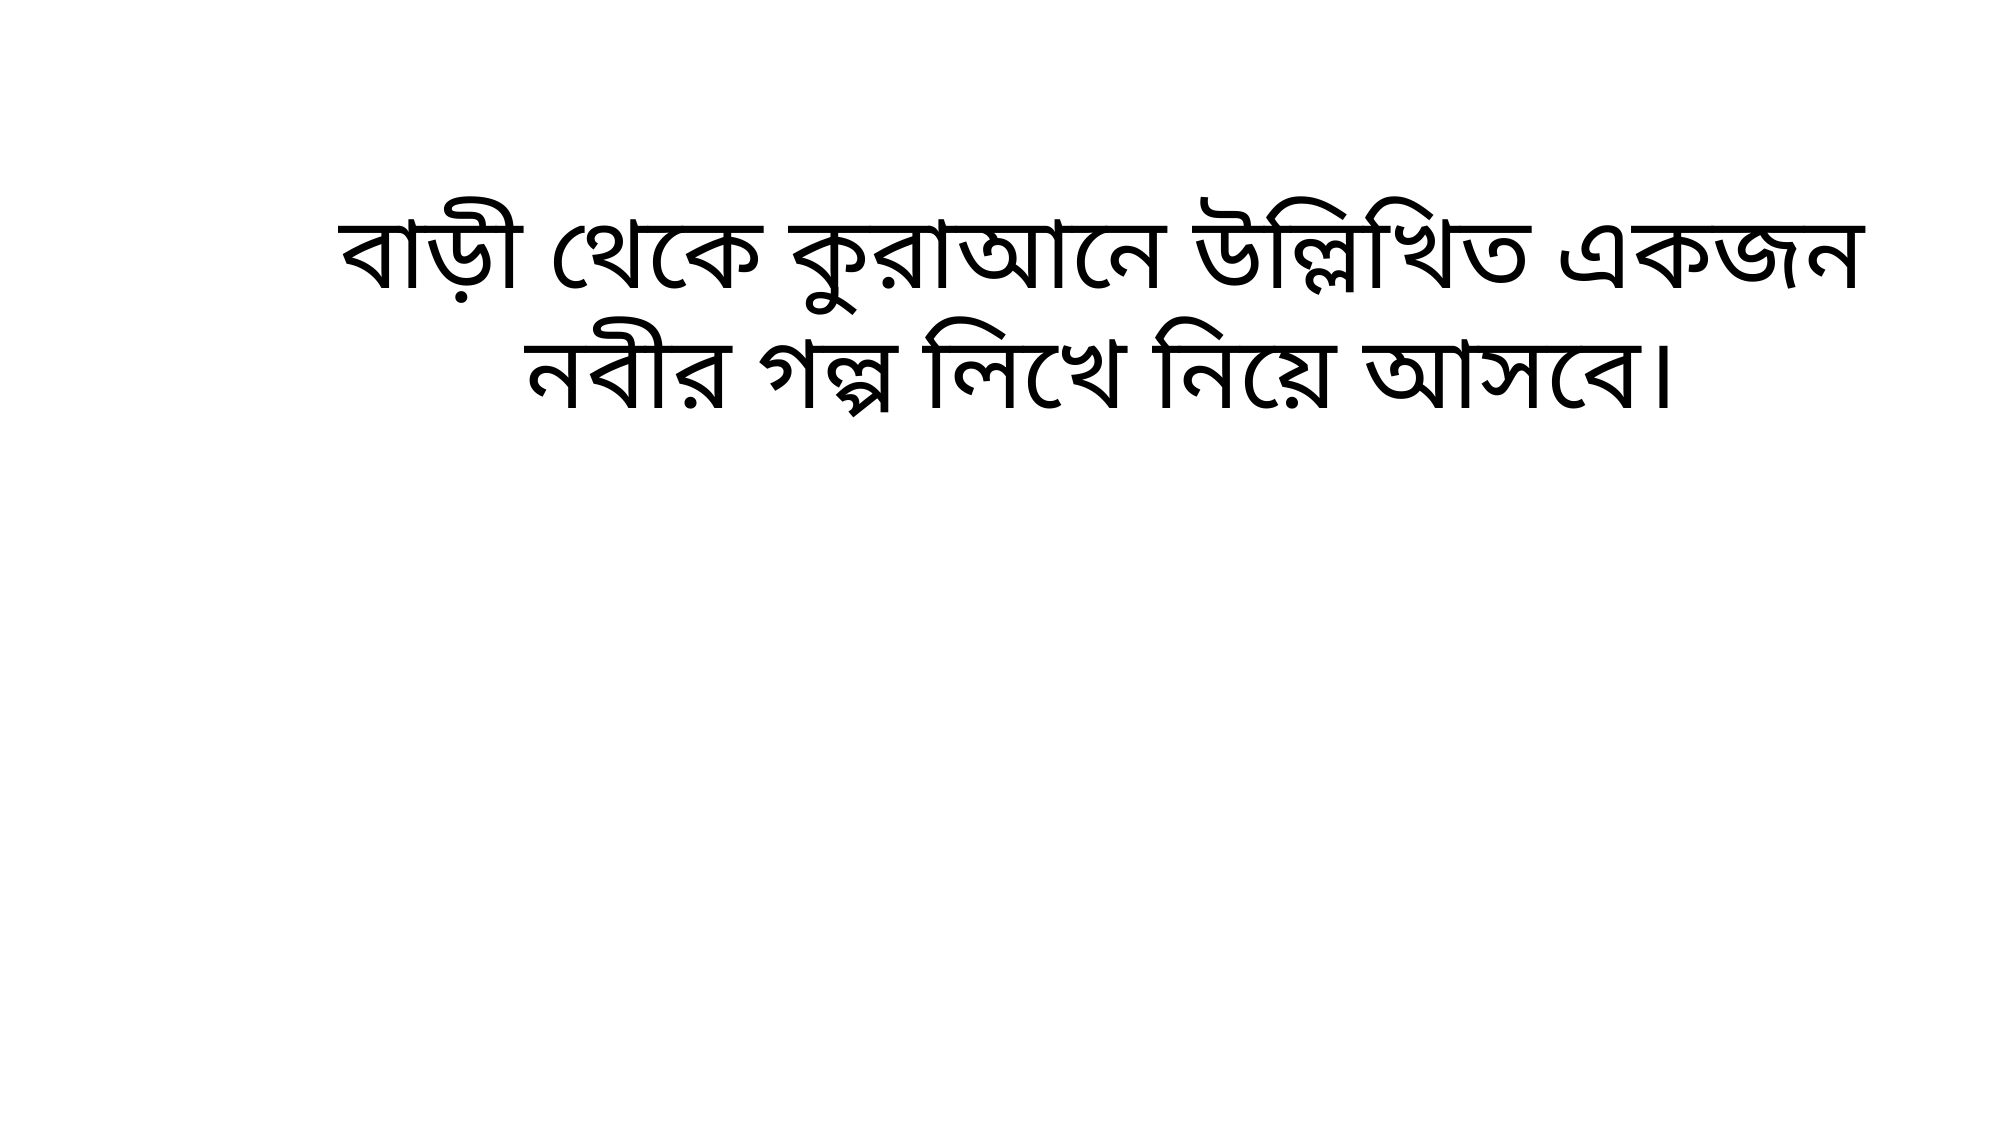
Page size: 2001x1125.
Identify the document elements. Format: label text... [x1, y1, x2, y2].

text_box বাড়ী থেকে কুরাআনে উল্লিখিত একজন নবীর গল্প লিখে নিয়ে আসবে। [303, 181, 1902, 436]
